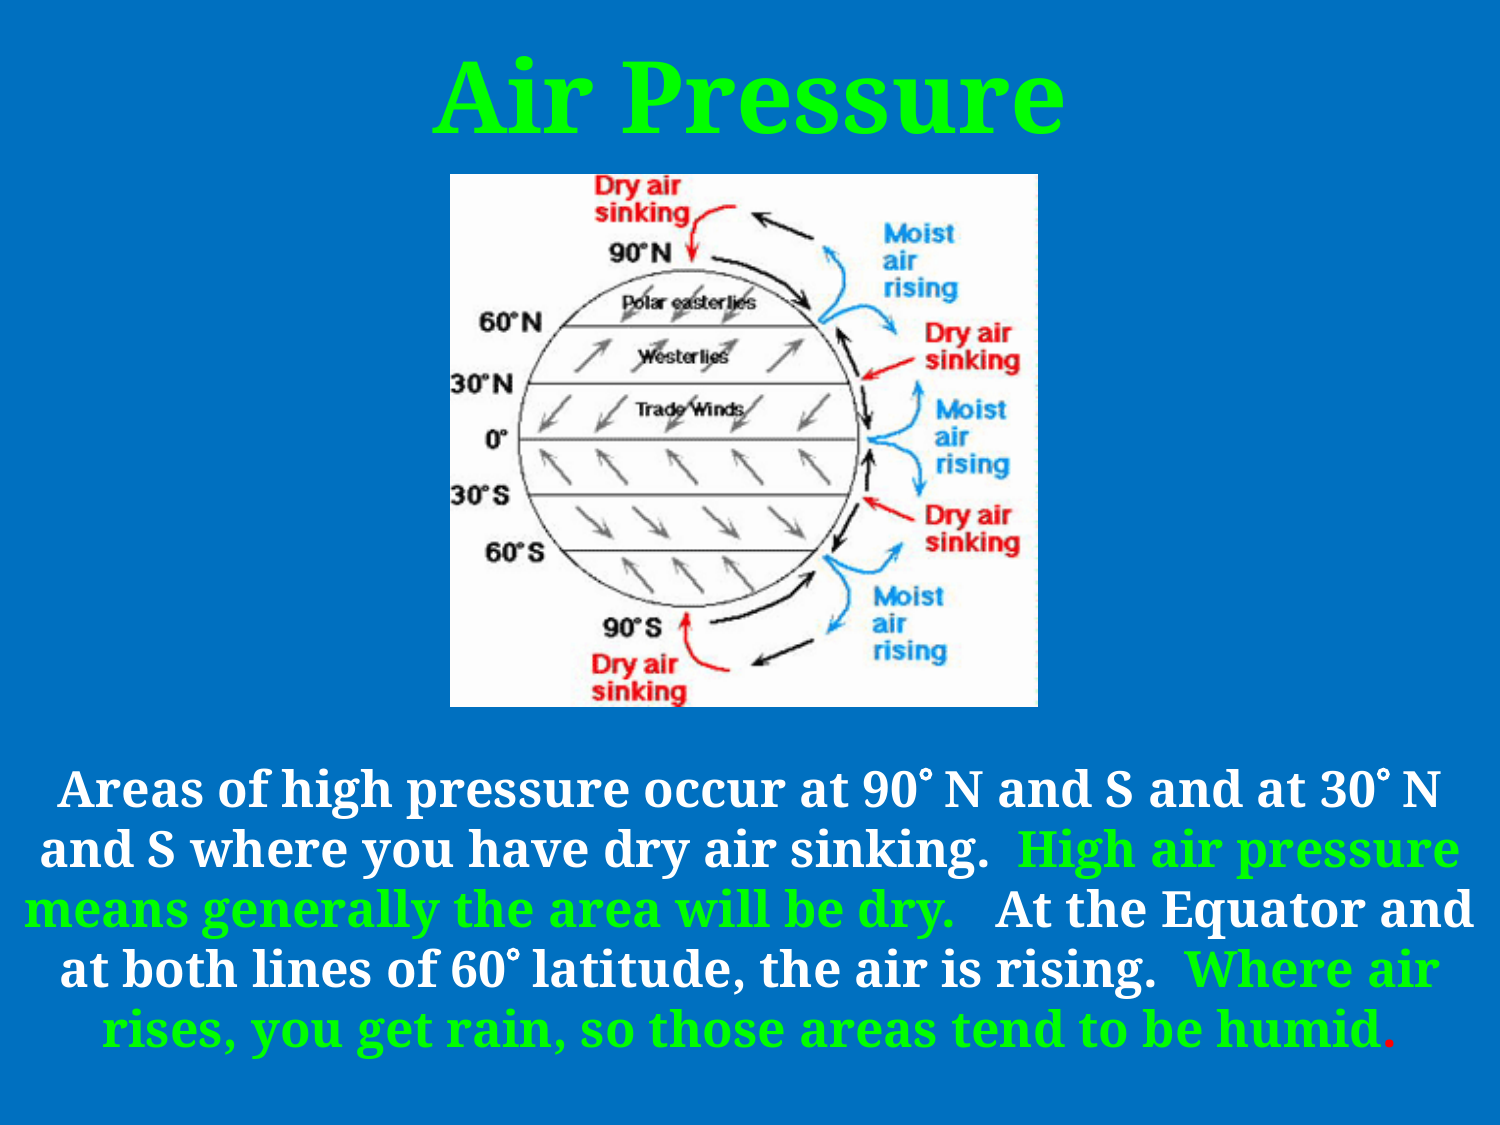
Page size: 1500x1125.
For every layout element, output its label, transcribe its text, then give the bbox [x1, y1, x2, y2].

title Air Pressure [74, 0, 1426, 188]
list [449, 174, 1038, 707]
text_box Areas of high pressure occur at 90 N and S and at 30 N and S where you have dry air sinking. High air pressure means generally the area will be dry. At the Equator and at both lines of 60 latitude, the air is rising. Where air rises, you get rain, so those areas tend to be humid. [0, 749, 1500, 1065]
